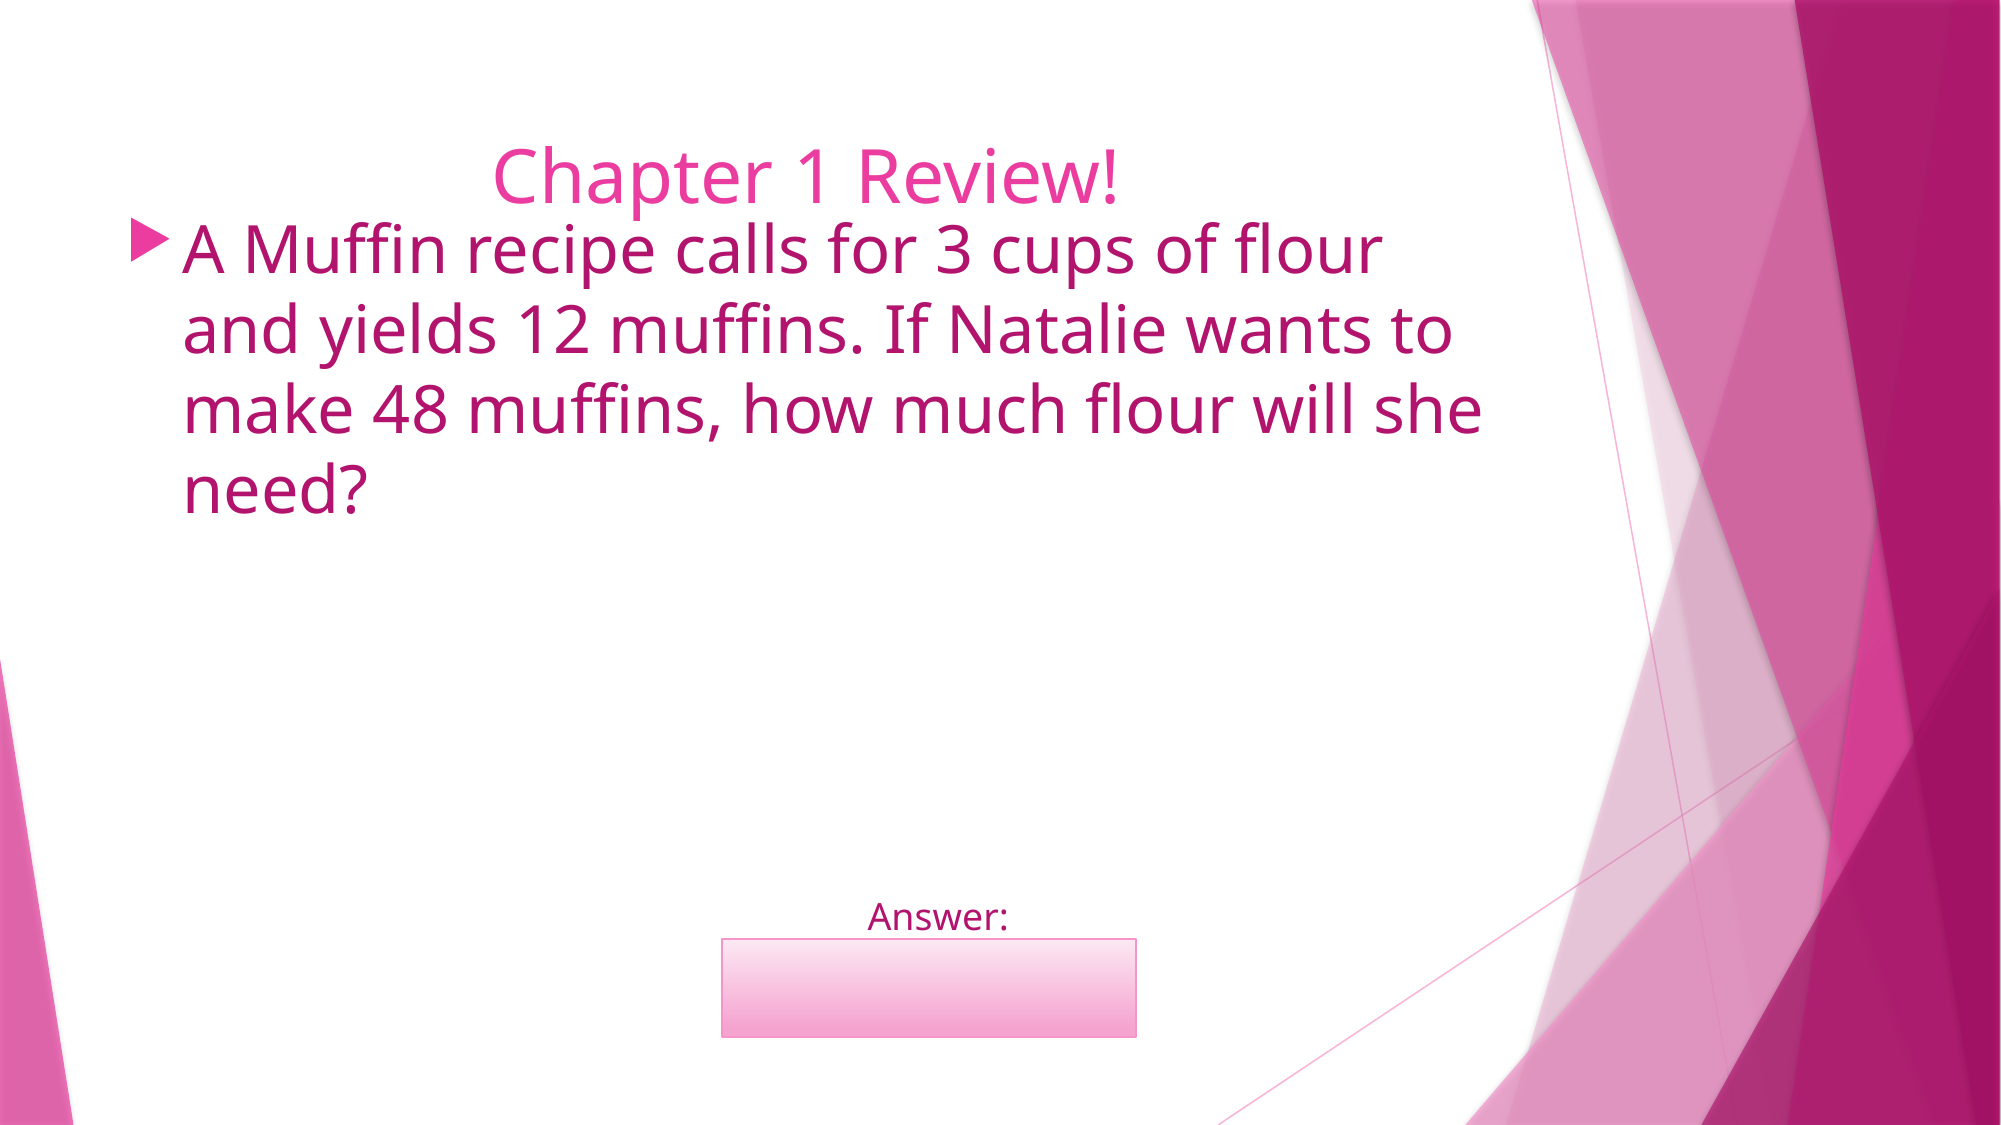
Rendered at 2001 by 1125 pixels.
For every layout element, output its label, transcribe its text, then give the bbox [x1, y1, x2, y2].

list A Muffin recipe calls for 3 cups of flour and yields 12 muffins. If Natalie wants to make 48 muffins, how much flour will she need? [111, 198, 1522, 836]
text_box [721, 938, 1137, 1038]
text_box Answer: 12 Cups [702, 885, 1155, 1036]
title Chapter 1 Review! [111, 120, 1522, 198]
